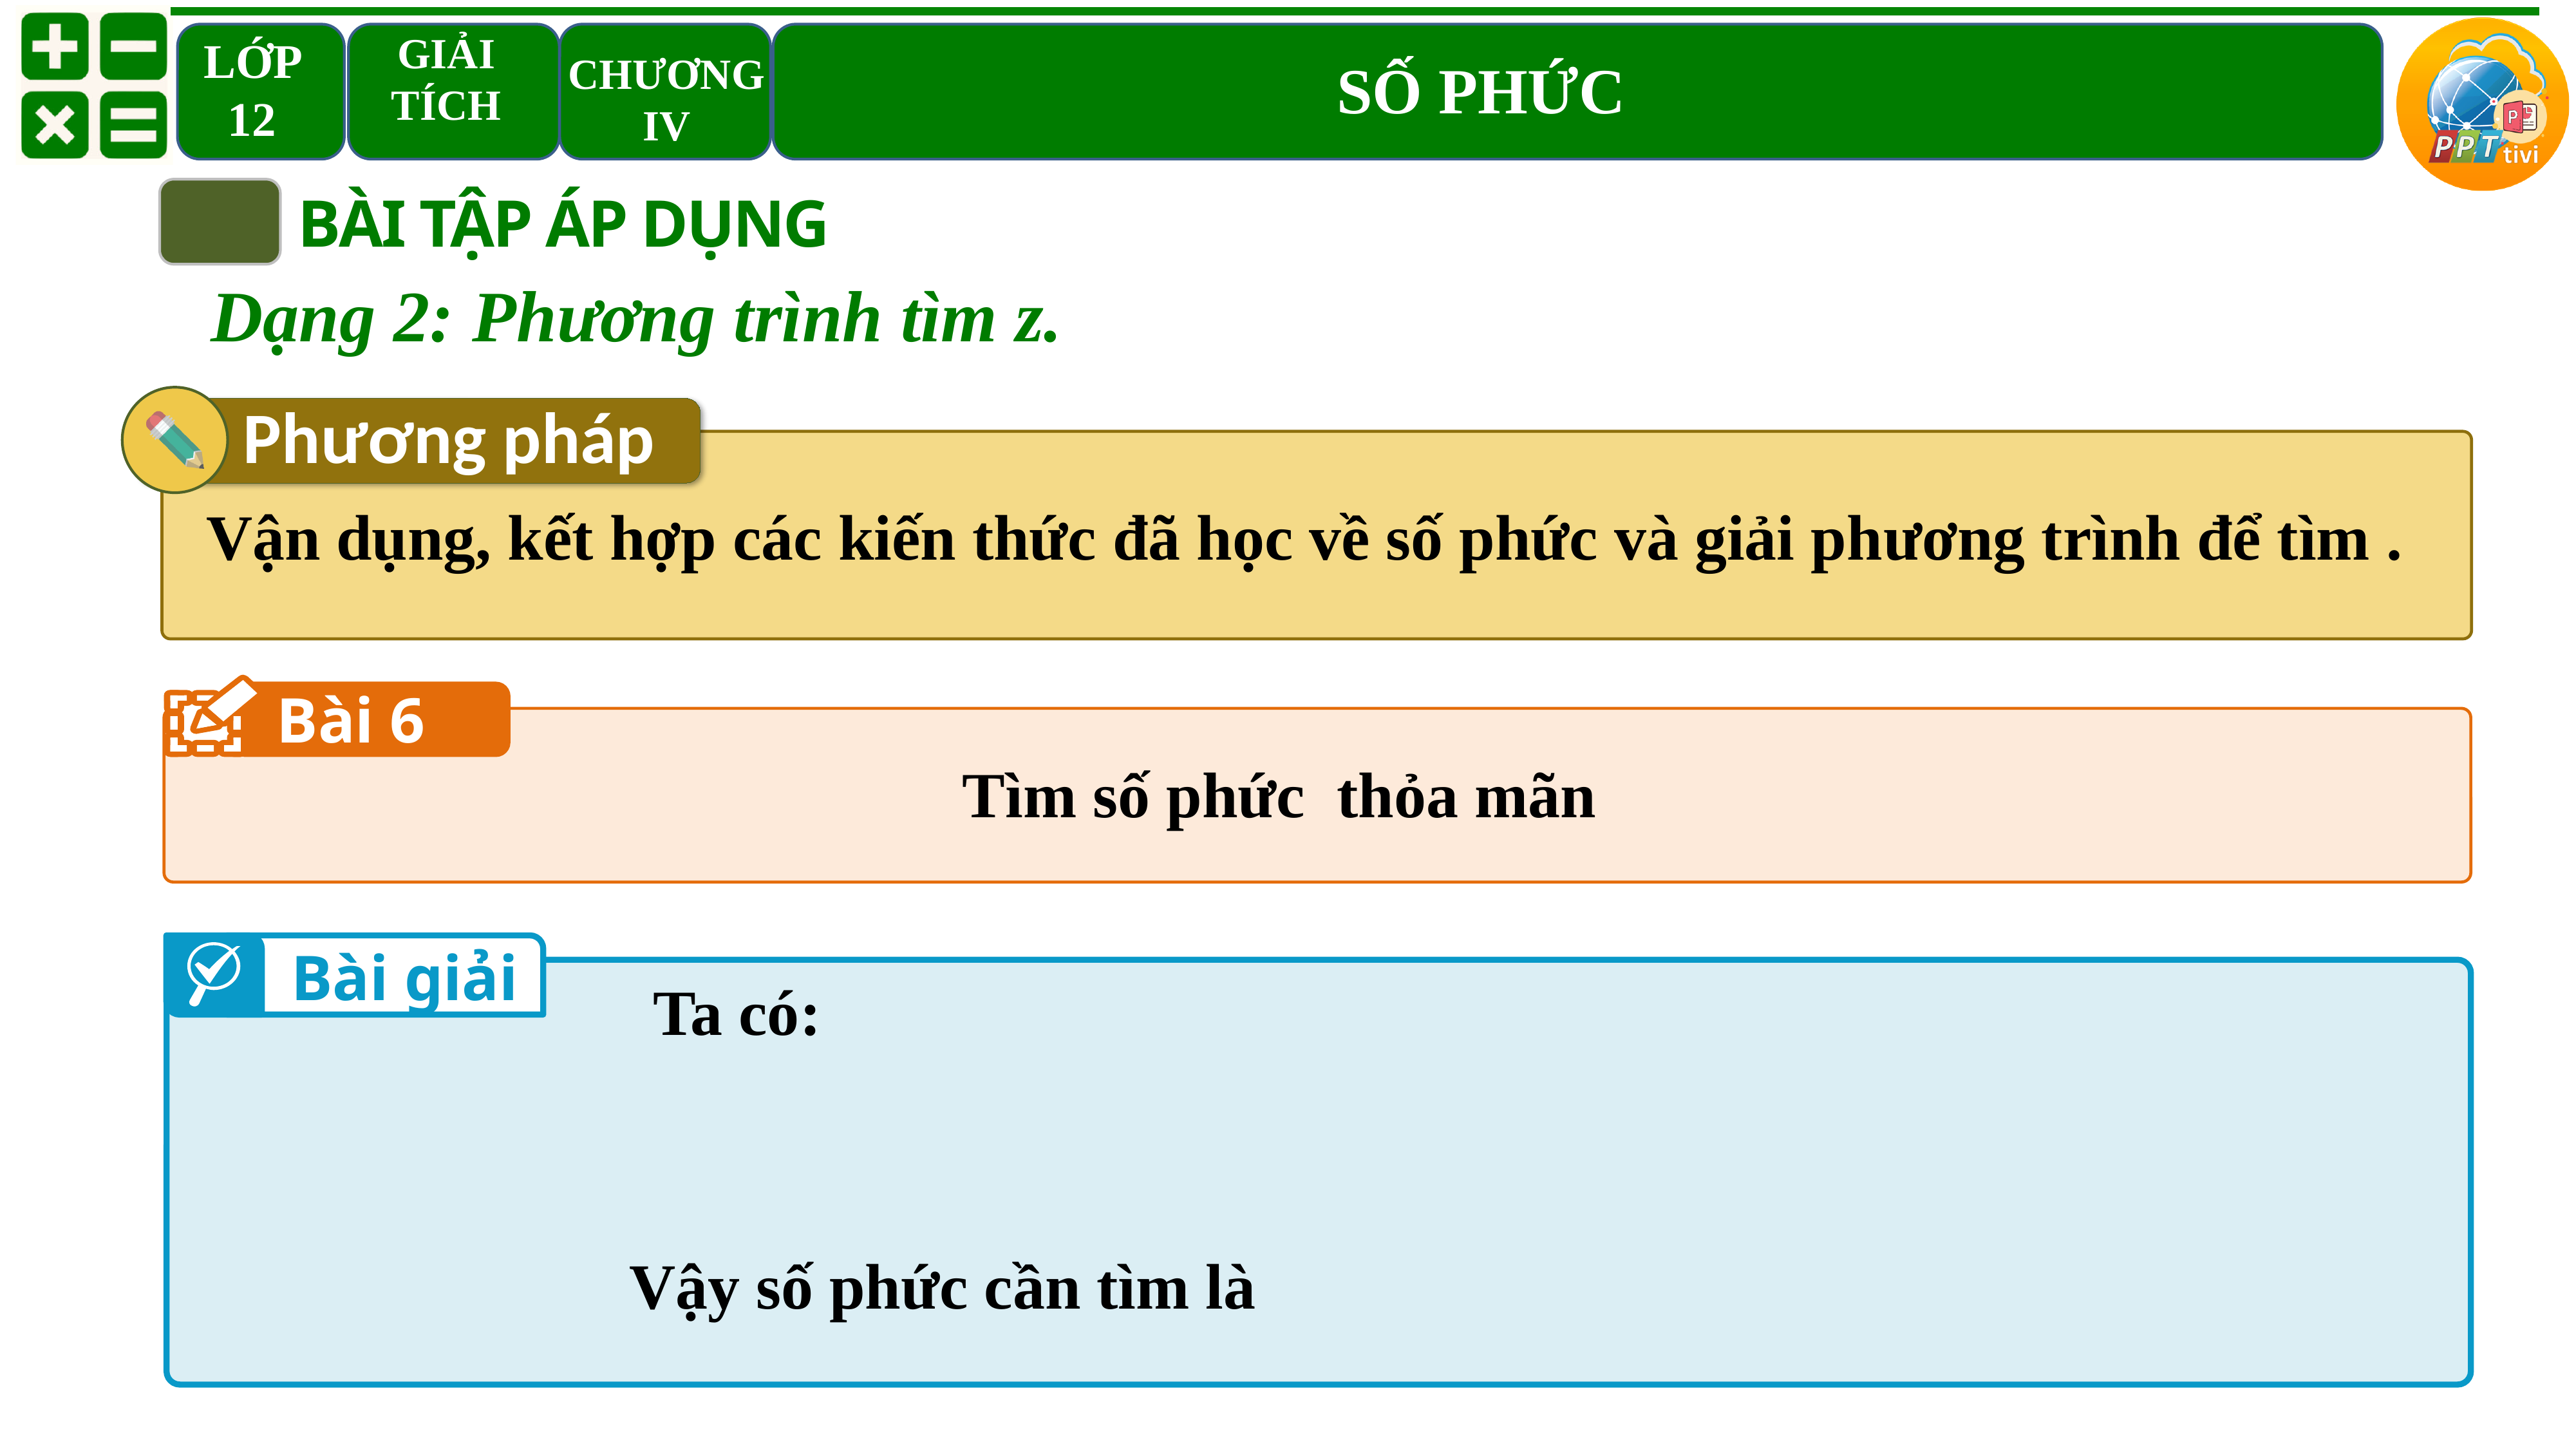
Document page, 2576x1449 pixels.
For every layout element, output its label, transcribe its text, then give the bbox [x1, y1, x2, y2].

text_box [166, 933, 2471, 1385]
picture [15, 5, 173, 165]
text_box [122, 386, 2472, 639]
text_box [140, 175, 2083, 267]
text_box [164, 674, 2471, 882]
text_box Dạng 2: Phương trình tìm z. [201, 274, 1119, 361]
picture [2396, 17, 2570, 191]
